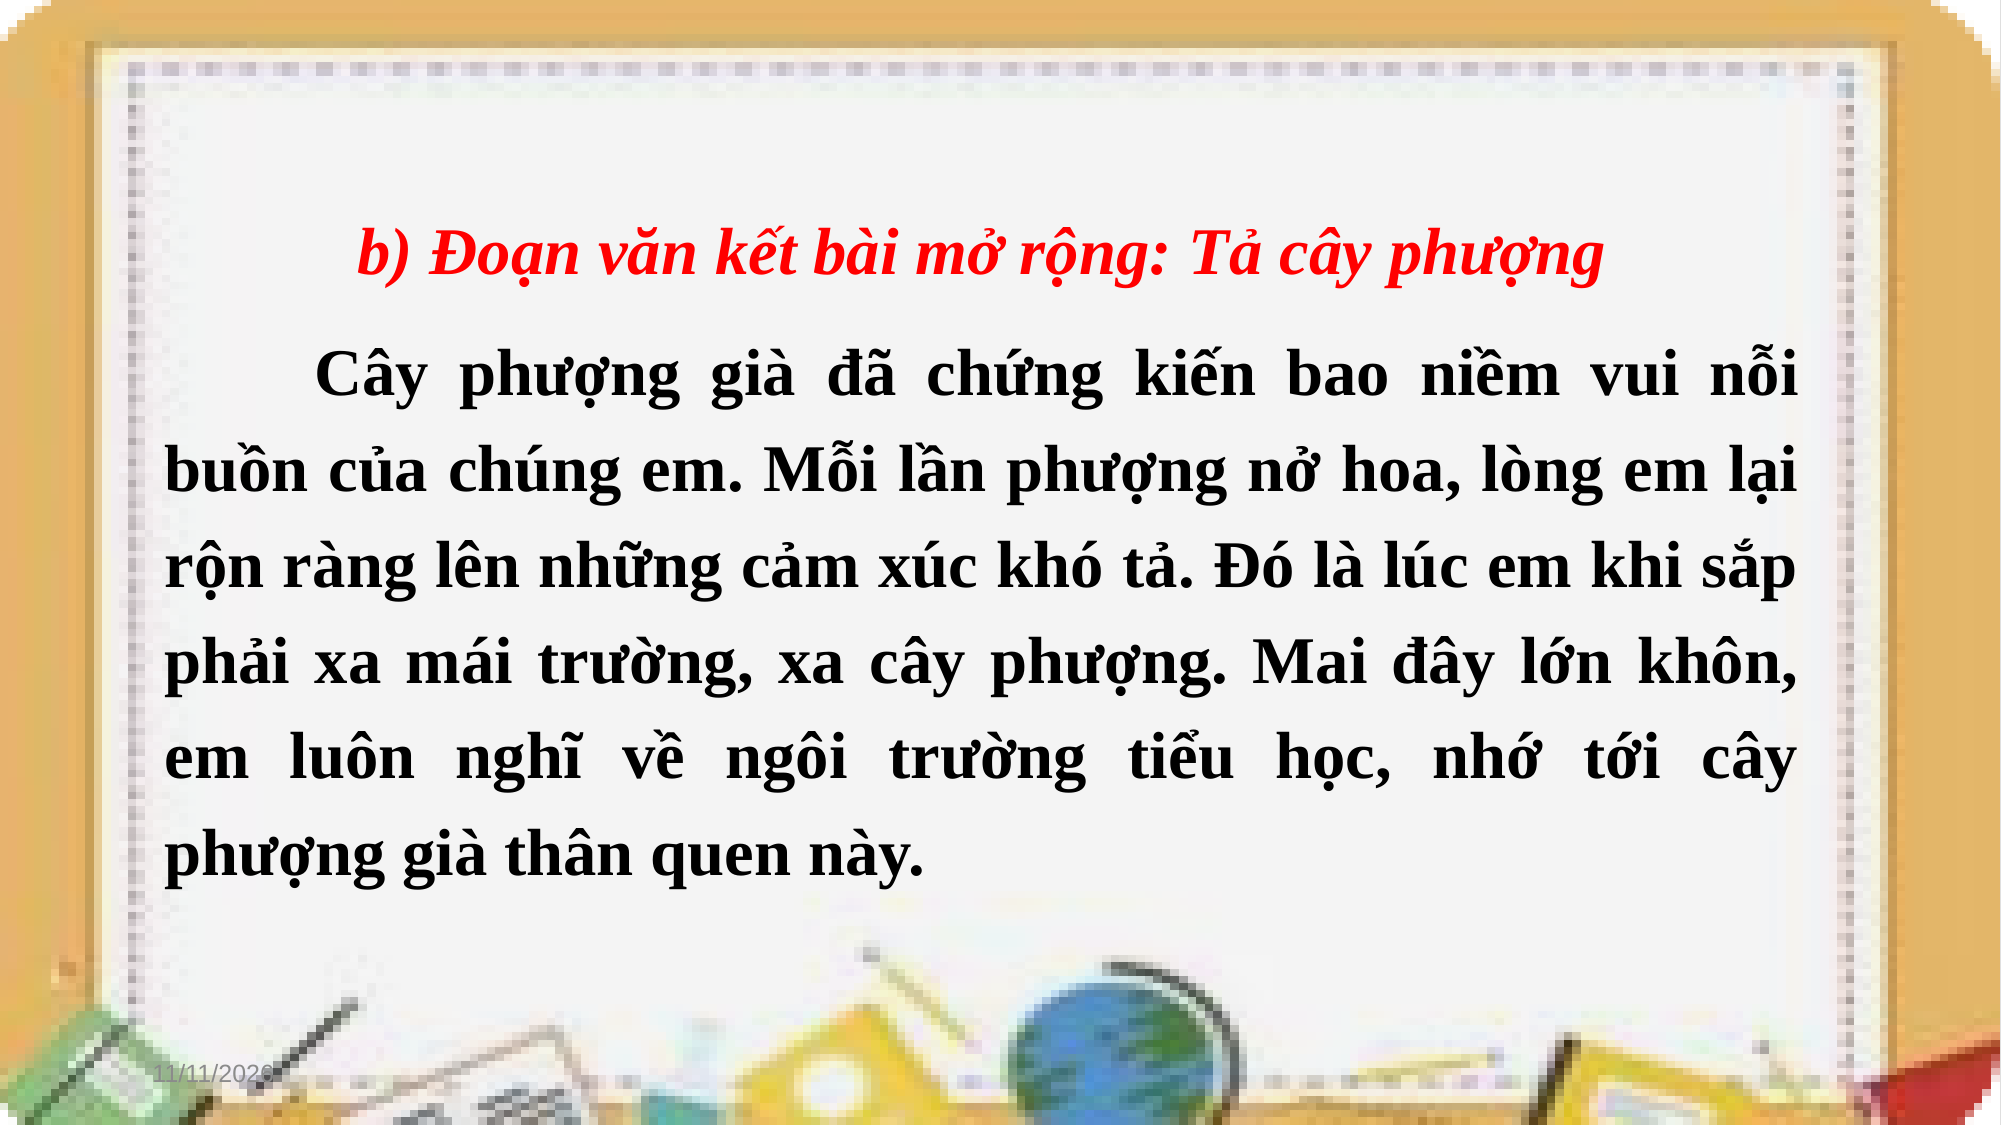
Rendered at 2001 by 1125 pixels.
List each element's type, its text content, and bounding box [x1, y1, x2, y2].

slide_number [137, 1042, 588, 1103]
text_box b) Đoạn văn kết bài mở rộng: Tả cây phượng Cây phượng già đã chứng kiến bao niềm vui nỗi buồn của chúng em. Mỗi lần phượng nở hoa, lòng em lại rộn ràng lên những cảm xúc khó tả. Đó là lúc em khi sắp phải xa mái trường, xa cây phượng. Mai đây lớn khôn, em luôn nghĩ về ngôi trường tiểu học, nhớ tới cây phượng già thân quen này. [149, 184, 1816, 896]
picture [0, 0, 2001, 1125]
